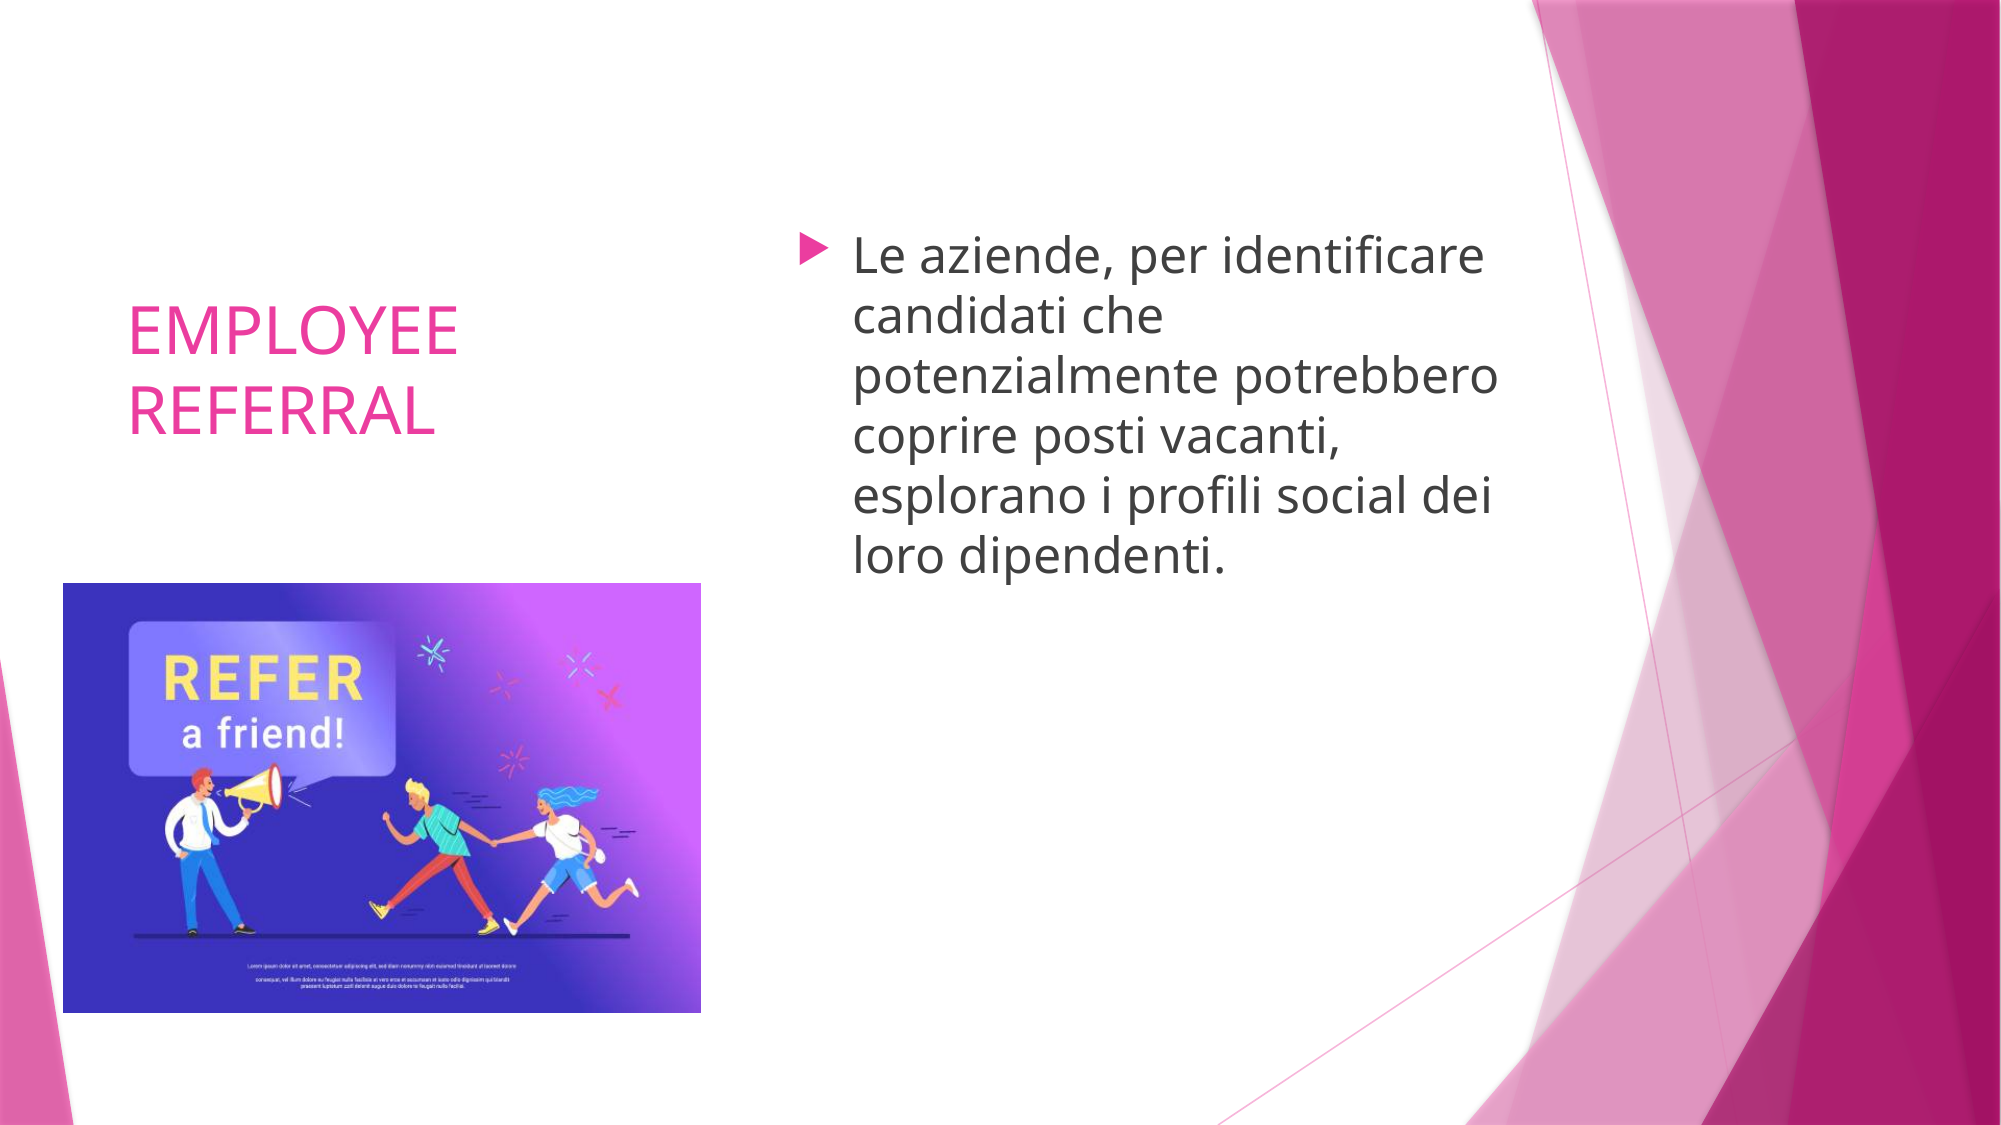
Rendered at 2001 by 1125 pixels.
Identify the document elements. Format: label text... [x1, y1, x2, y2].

picture [62, 583, 702, 1013]
list Le aziende, per identificare candidati che potenzialmente potrebbero coprire posti vacanti, esplorano i profili social dei loro dipendenti. [780, 84, 1522, 991]
title EMPLOYEE REFERRAL [111, 245, 744, 456]
